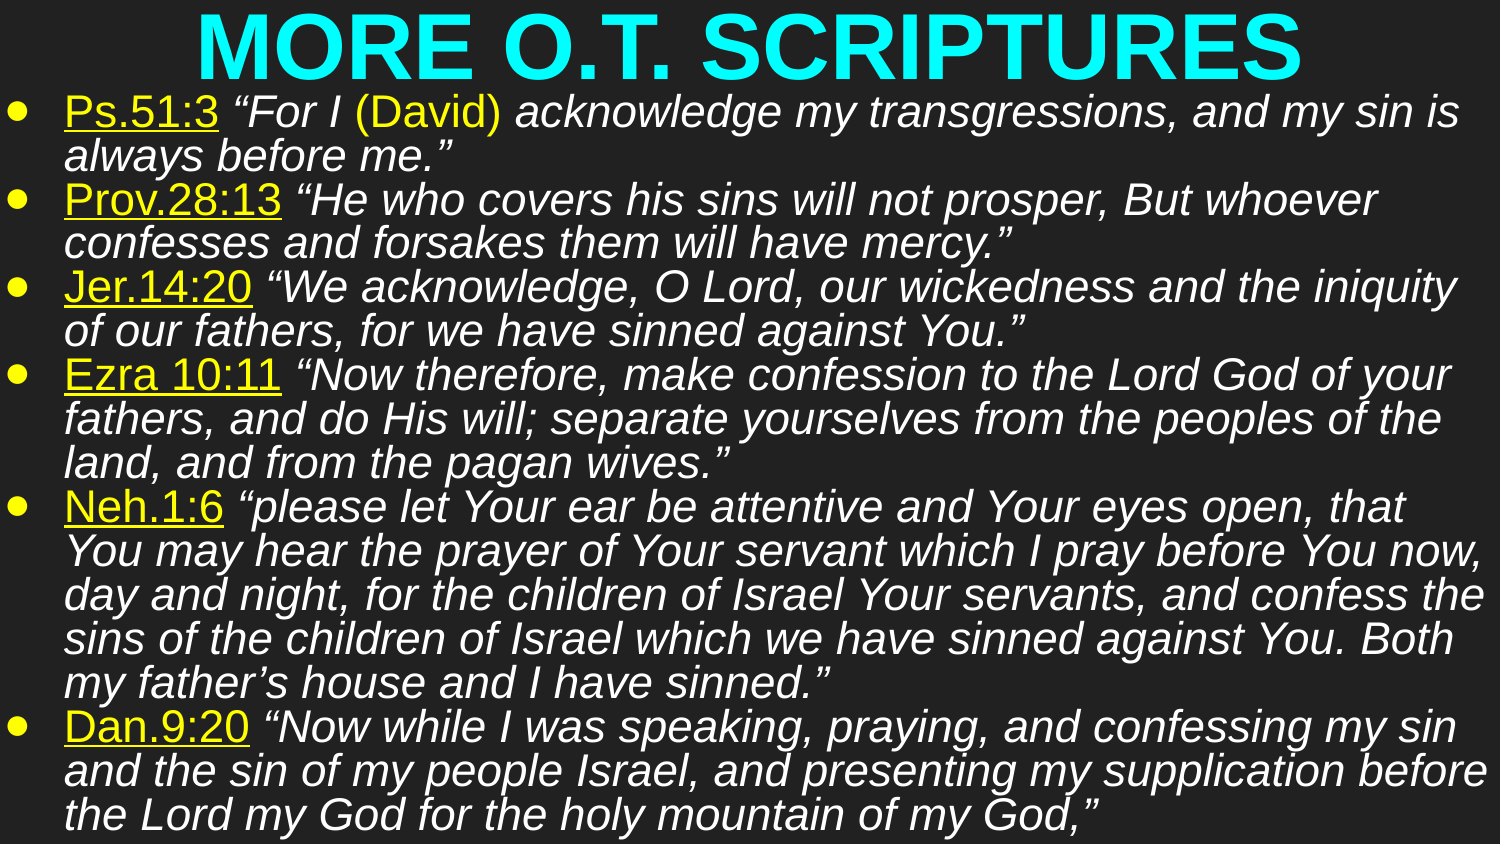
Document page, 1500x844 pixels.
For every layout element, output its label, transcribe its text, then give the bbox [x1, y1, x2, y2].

subtitle Ps.51:3 “For I (David) acknowledge my transgressions, and my sin is always before me.” Prov.28:13 “He who covers his sins will not prosper, But whoever confesses and forsakes them will have mercy.” Jer.14:20 “We acknowledge, O Lord, our wickedness and the iniquity of our fathers, for we have sinned against You.” Ezra 10:11 “Now therefore, make confession to the Lord God of your fathers, and do His will; separate yourselves from the peoples of the land, and from the pagan wives.” Neh.1:6 “please let Your ear be attentive and Your eyes open, that You may hear the prayer of Your servant which I pray before You now, day and night, for the children of Israel Your servants, and confess the sins of the children of Israel which we have sinned against You. Both my father’s house and I have sinned.” Dan.9:20 “Now while I was speaking, praying, and confessing my sin and the sin of my people Israel, and presenting my supplication before the Lord my God for the holy mountain of my God,” [0, 77, 1500, 844]
title MORE O.T. SCRIPTURES [0, 0, 1500, 77]
